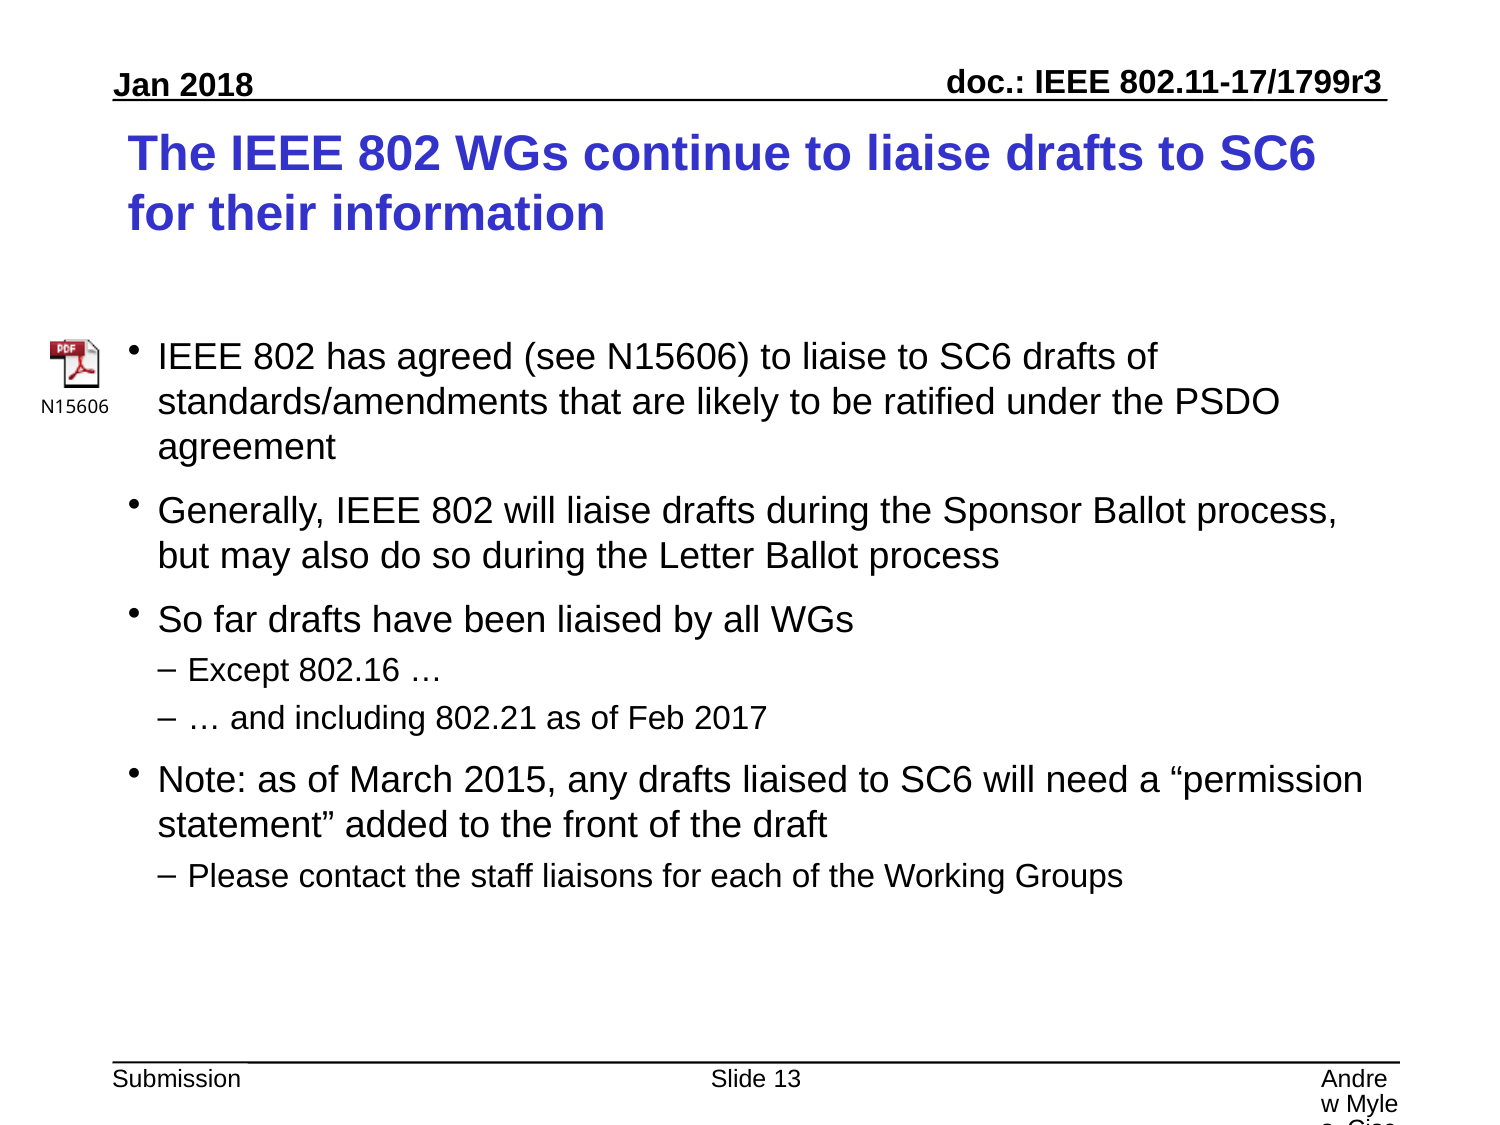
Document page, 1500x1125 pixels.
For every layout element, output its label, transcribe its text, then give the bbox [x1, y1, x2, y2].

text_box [0, 337, 151, 465]
list IEEE 802 has agreed (see N15606) to liaise to SC6 drafts of standards/amendments that are likely to be ratified under the PSDO agreement Generally, IEEE 802 will liaise drafts during the Sponsor Ballot process, but may also do so during the Letter Ballot process So far drafts have been liaised by all WGs Except 802.16 … … and including 802.21 as of Feb 2017 Note: as of March 2015, any drafts liaised to SC6 will need a “permission statement” added to the front of the draft Please contact the staff liaisons for each of the Working Groups [112, 324, 1388, 1000]
title The IEEE 802 WGs continue to liaise drafts to SC6 for their information [112, 112, 1388, 288]
slide_number Slide 13 [709, 1061, 803, 1093]
footer Andrew Myles, Cisco [1320, 1061, 1402, 1093]
